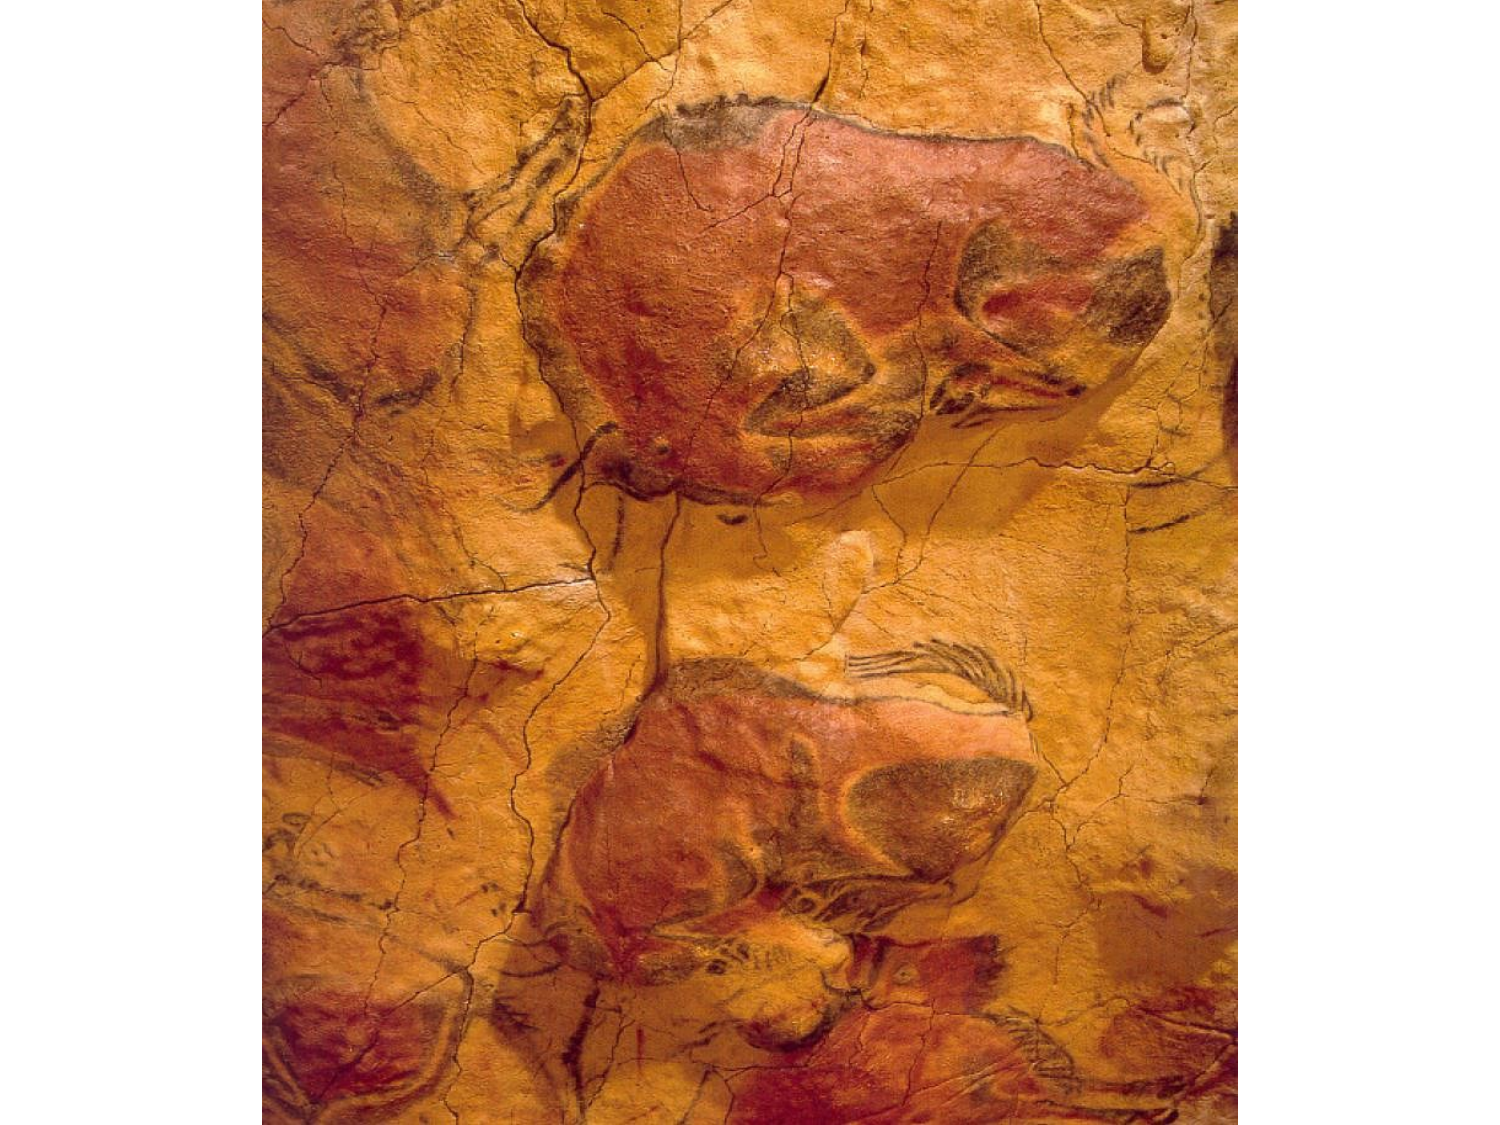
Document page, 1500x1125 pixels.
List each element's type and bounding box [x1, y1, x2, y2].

picture [262, 0, 1238, 1125]
